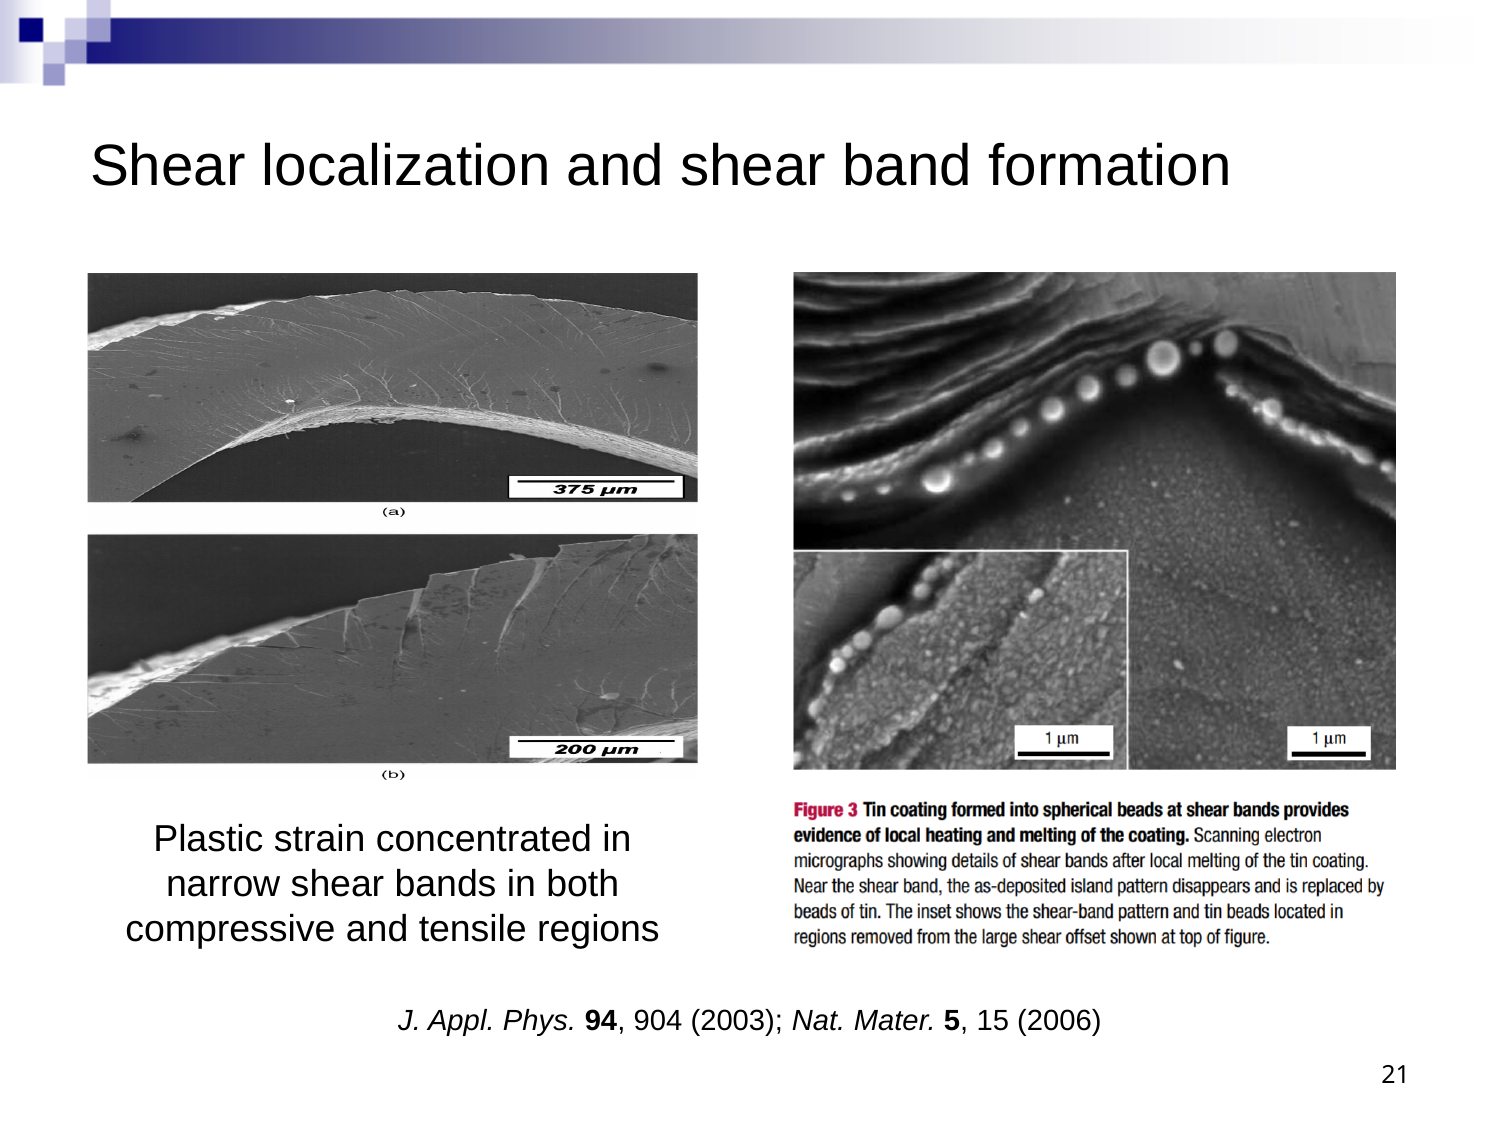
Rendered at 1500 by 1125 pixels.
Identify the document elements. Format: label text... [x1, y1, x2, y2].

text_box Plastic strain concentrated in narrow shear bands in both compressive and tensile regions [97, 806, 688, 957]
slide_number 21 [1074, 1024, 1426, 1101]
picture [0, 0, 1500, 1125]
text_box J. Appl. Phys. 94, 904 (2003); Nat. Mater. 5, 15 (2006) [370, 993, 1130, 1044]
title Shear localization and shear band formation [74, 74, 1401, 251]
